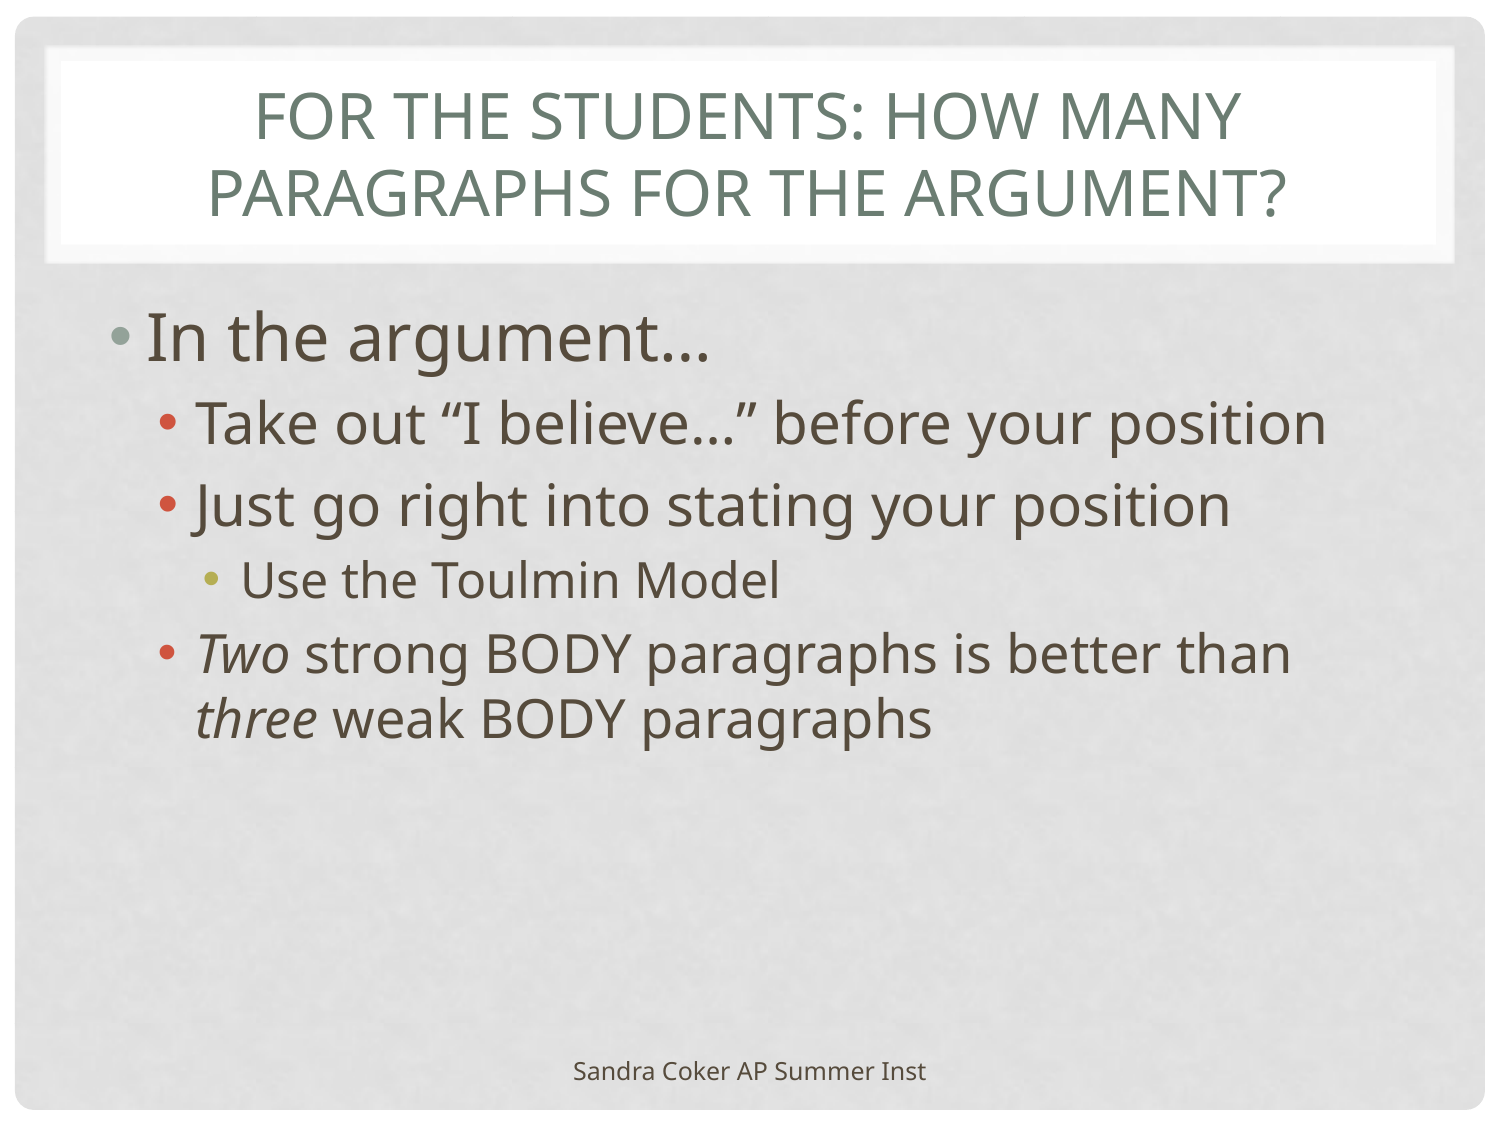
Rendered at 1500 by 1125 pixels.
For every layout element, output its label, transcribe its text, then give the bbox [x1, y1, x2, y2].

title For the students: How many paragraphs for the argument? [69, 66, 1425, 238]
footer Sandra Coker AP Summer Inst [512, 1042, 988, 1103]
list In the argument… Take out “I believe…” before your position Just go right into stating your position Use the Toulmin Model Two strong BODY paragraphs is better than three weak BODY paragraphs [75, 287, 1425, 1005]
